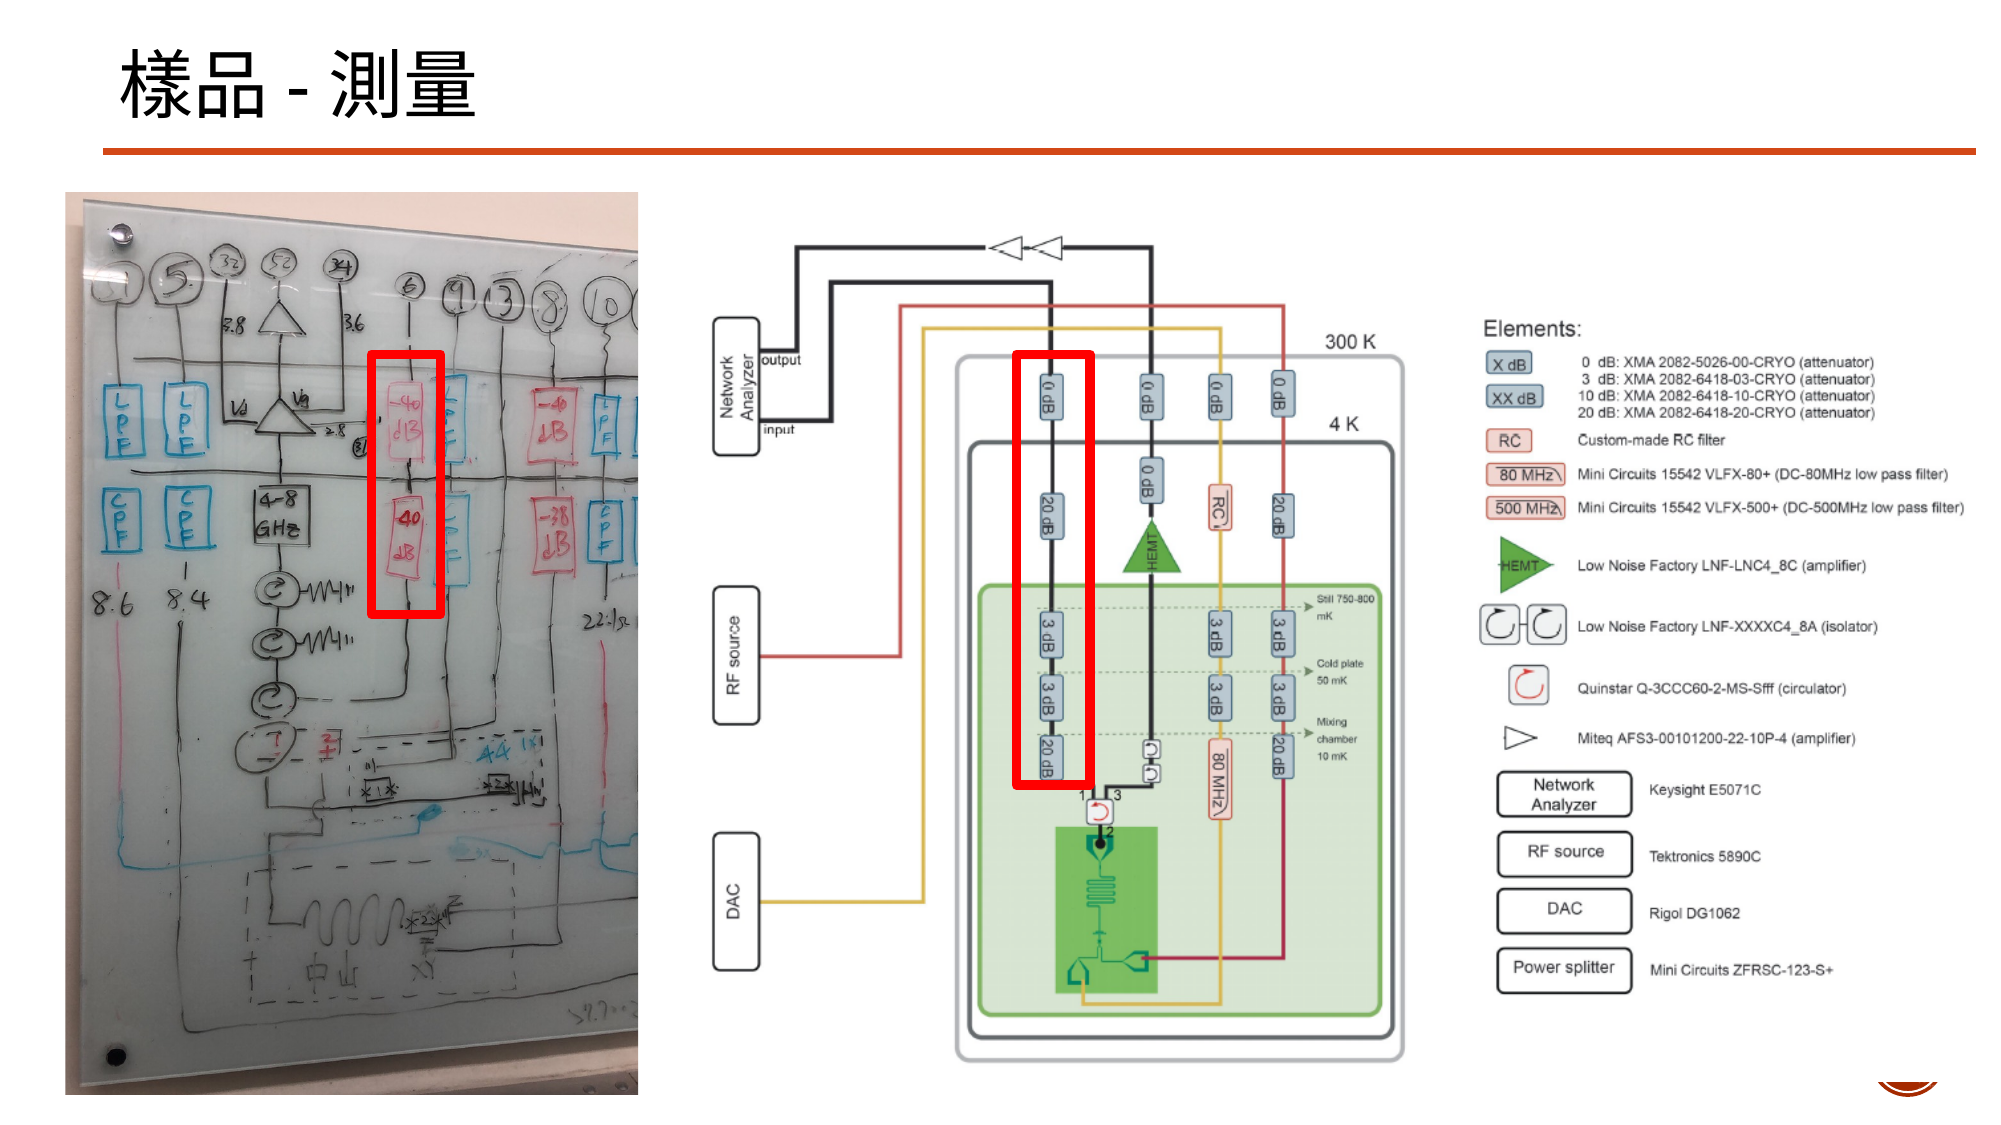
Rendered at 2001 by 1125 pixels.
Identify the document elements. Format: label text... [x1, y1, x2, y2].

picture [65, 192, 639, 1095]
text_box 樣品-測量 [103, 30, 845, 136]
picture [687, 208, 1977, 1082]
